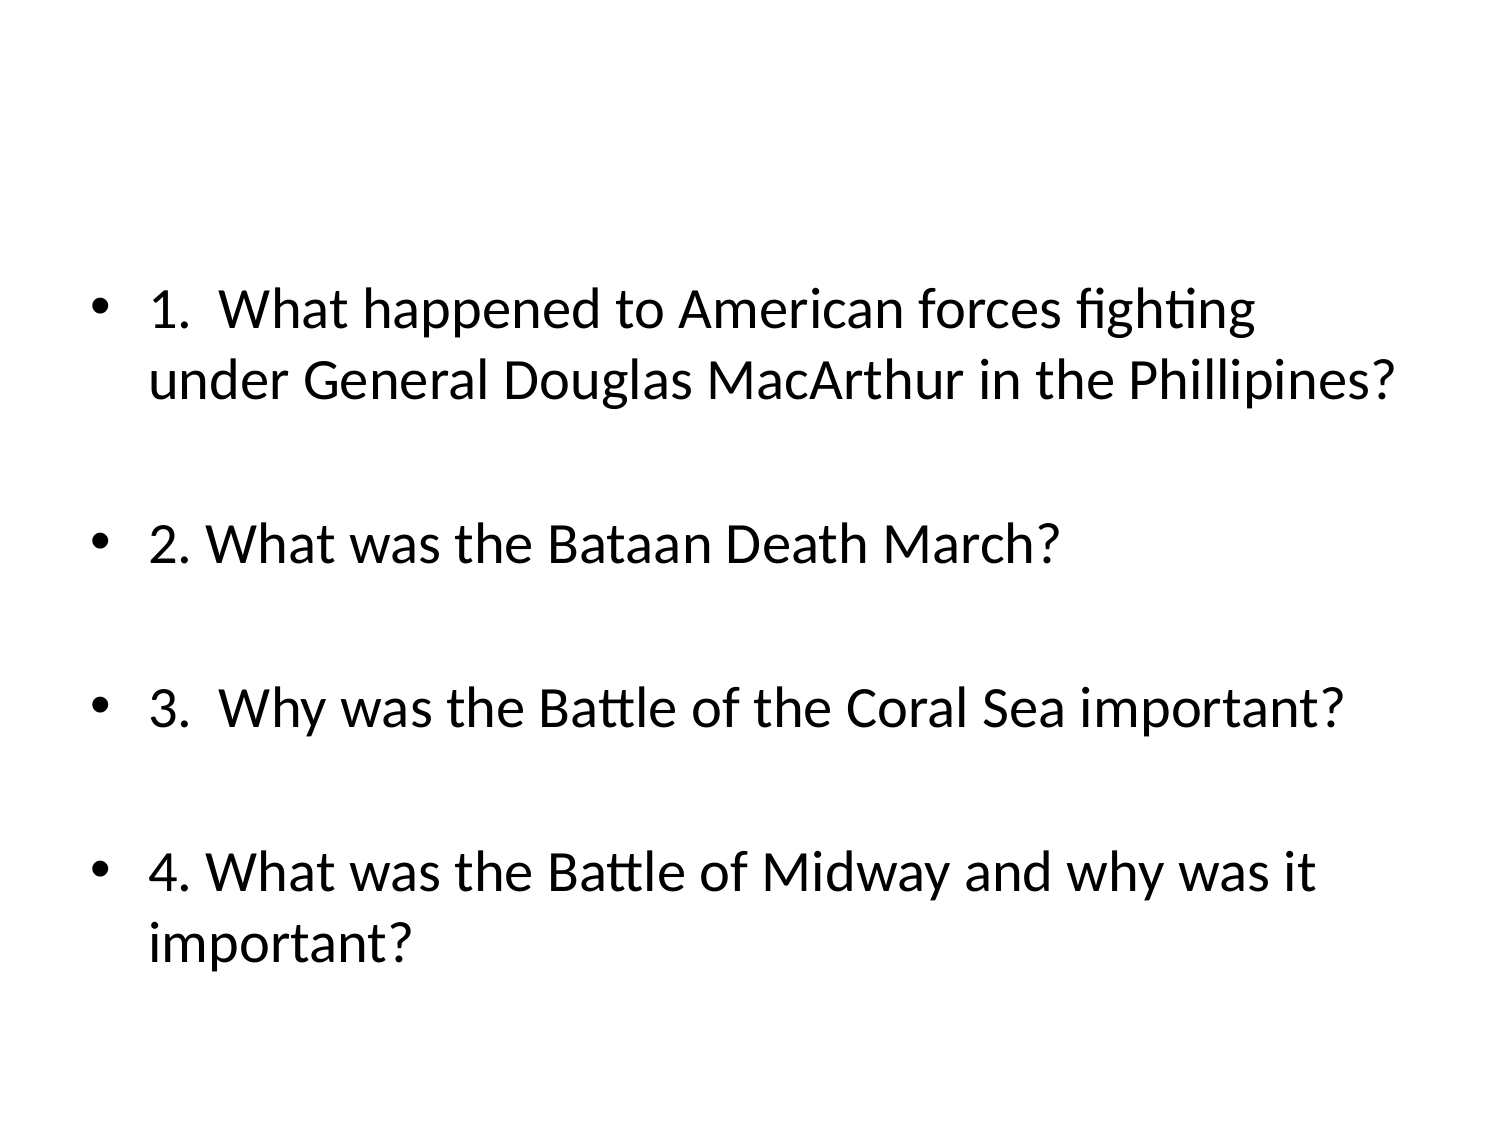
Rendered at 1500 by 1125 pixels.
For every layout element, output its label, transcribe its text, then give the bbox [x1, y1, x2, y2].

list 1. What happened to American forces fighting under General Douglas MacArthur in the Phillipines? 2. What was the Bataan Death March? 3. Why was the Battle of the Coral Sea important? 4. What was the Battle of Midway and why was it important? [75, 262, 1425, 1005]
